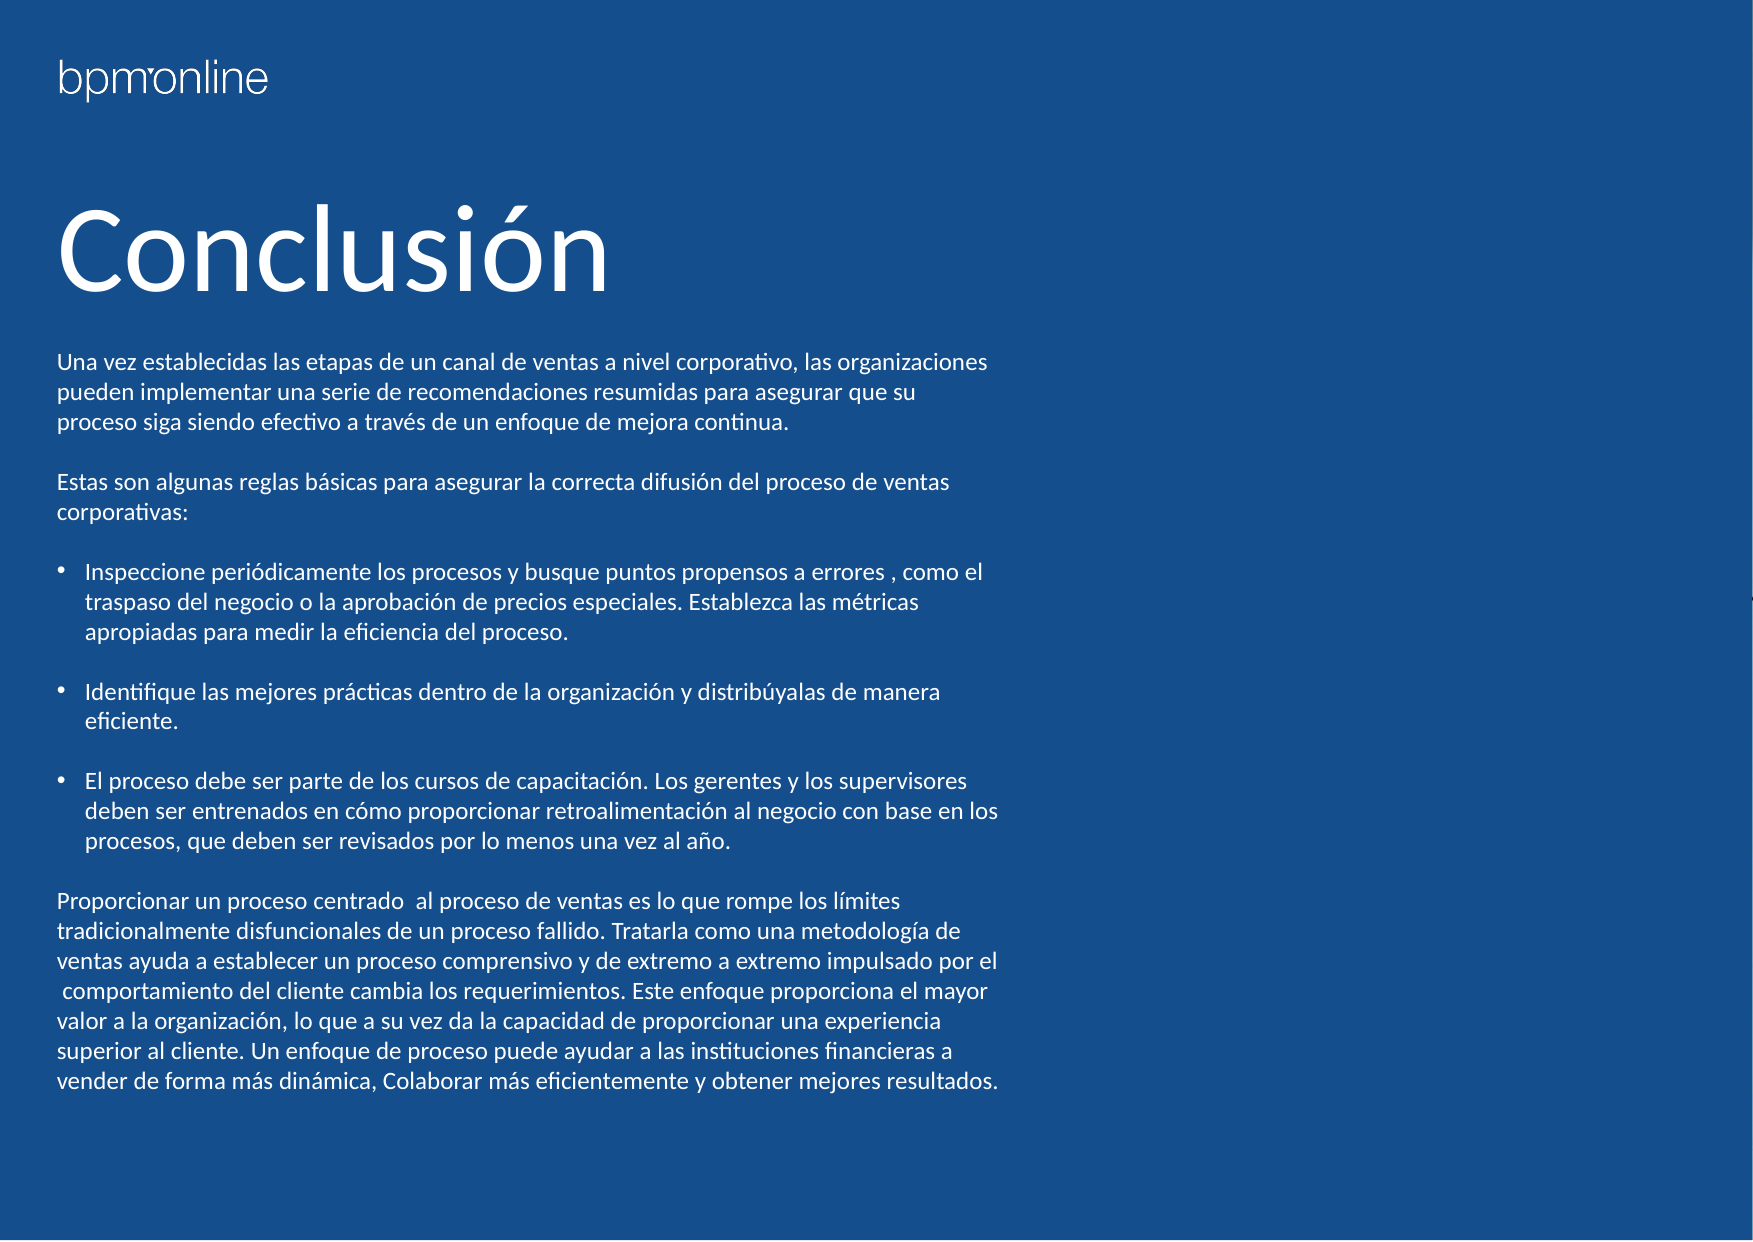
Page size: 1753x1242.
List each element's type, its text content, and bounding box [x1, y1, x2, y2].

text_box [58, 58, 270, 103]
text_box Una vez establecidas las etapas de un canal de ventas a nivel corporativo, las organizaciones pueden implementar una serie de recomendaciones resumidas para asegurar que su proceso siga siendo efectivo a través de un enfoque de mejora continua. Estas son algunas reglas básicas para asegurar la correcta difusión del proceso de ventas corporativas: Inspeccione periódicamente los procesos y busque puntos propensos a errores , como el traspaso del negocio o la aprobación de precios especiales. Establezca las métricas apropiadas para medir la eficiencia del proceso. Identifique las mejores prácticas dentro de la organización y distribúyalas de manera eficiente. El proceso debe ser parte de los cursos de capacitación. Los gerentes y los supervisores deben ser entrenados en cómo proporcionar retroalimentación al negocio con base en los procesos, que deben ser revisados por lo menos una vez al año. Proporcionar un proceso centrado al proceso de ventas es lo que rompe los límites tradicionalmente disfuncionales de un proceso fallido. Tratarla como una metodología de ventas ayuda a establecer un proceso comprensivo y de extremo a extremo impulsado por el comportamiento del cliente cambia los requerimientos. Este enfoque proporciona el mayor valor a la organización, lo que a su vez da la capacidad de proporcionar una experiencia superior al cliente. Un enfoque de proceso puede ayudar a las instituciones financieras a vender de forma más dinámica, Colaborar más eficientemente y obtener mejores resultados. [56, 345, 1001, 1133]
text_box Conclusión [56, 166, 827, 316]
text_box [0, 0, 1753, 1241]
